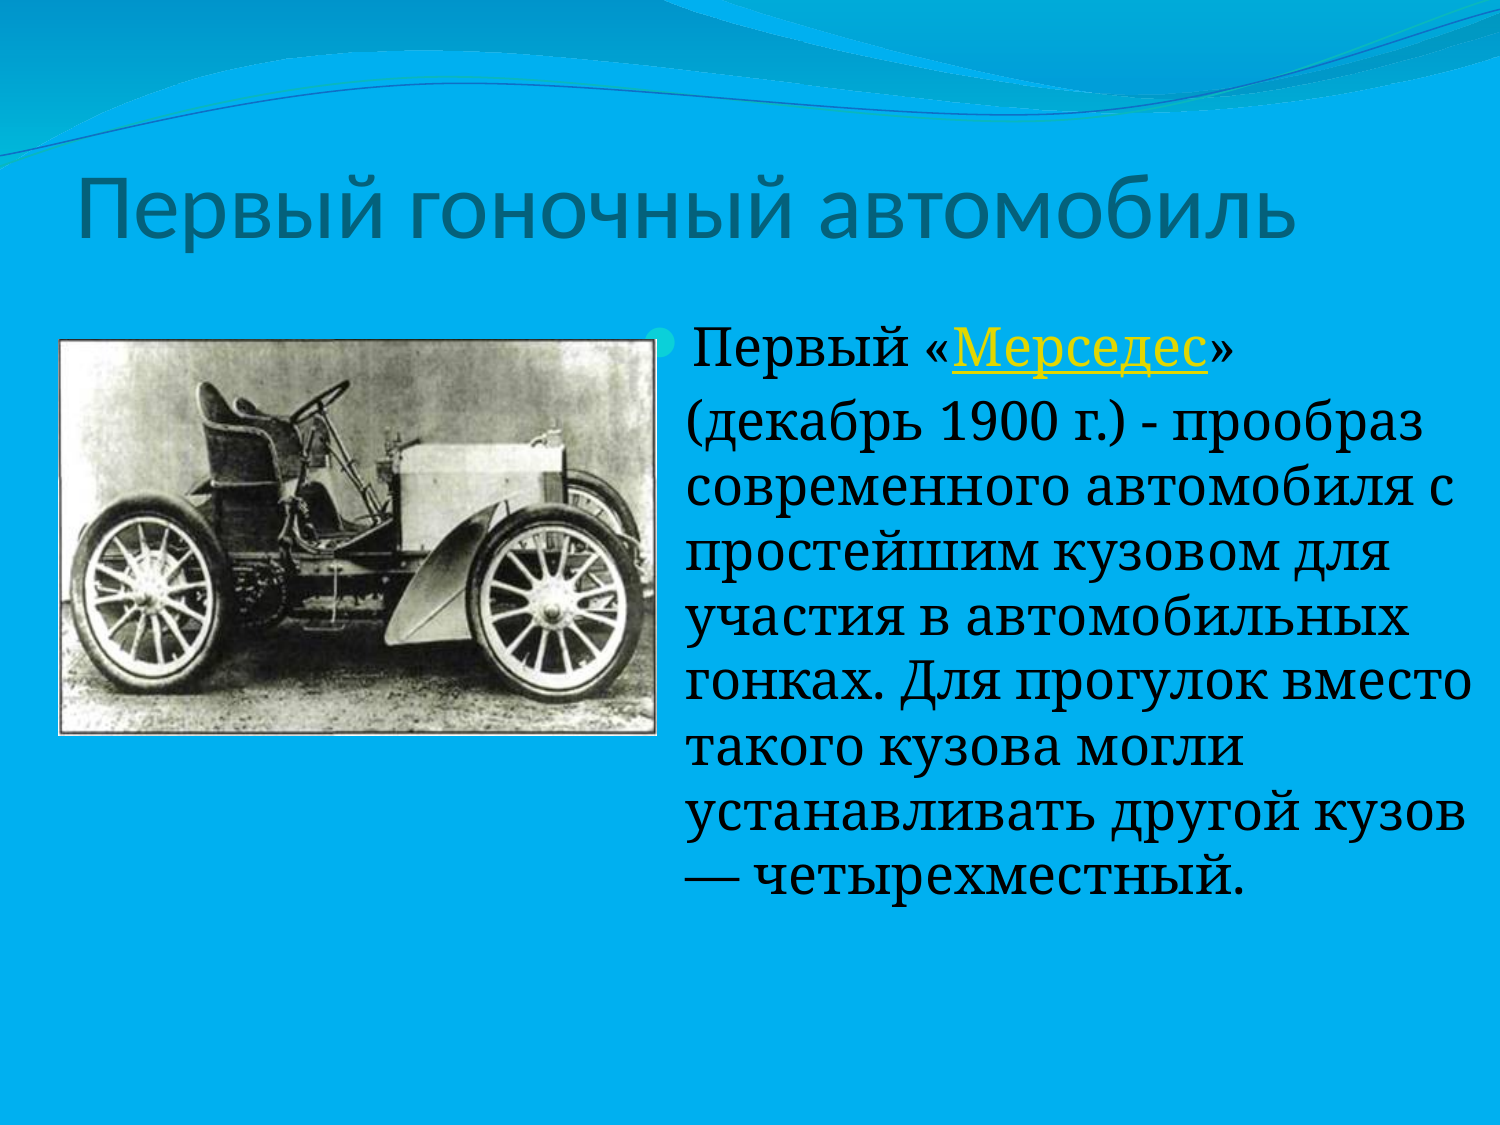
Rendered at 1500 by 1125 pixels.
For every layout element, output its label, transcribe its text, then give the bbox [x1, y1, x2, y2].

list Первый «Мерседес» (декабрь 1900 г.) - прообраз современного автомобиля с простейшим кузовом для участия в автомобильных гонках. Для прогулок вместо такого кузова могли устанавливать другой кузов — четырехместный. [625, 304, 1500, 1025]
title Первый гоночный автомобиль [75, 46, 1425, 258]
picture [59, 339, 657, 735]
